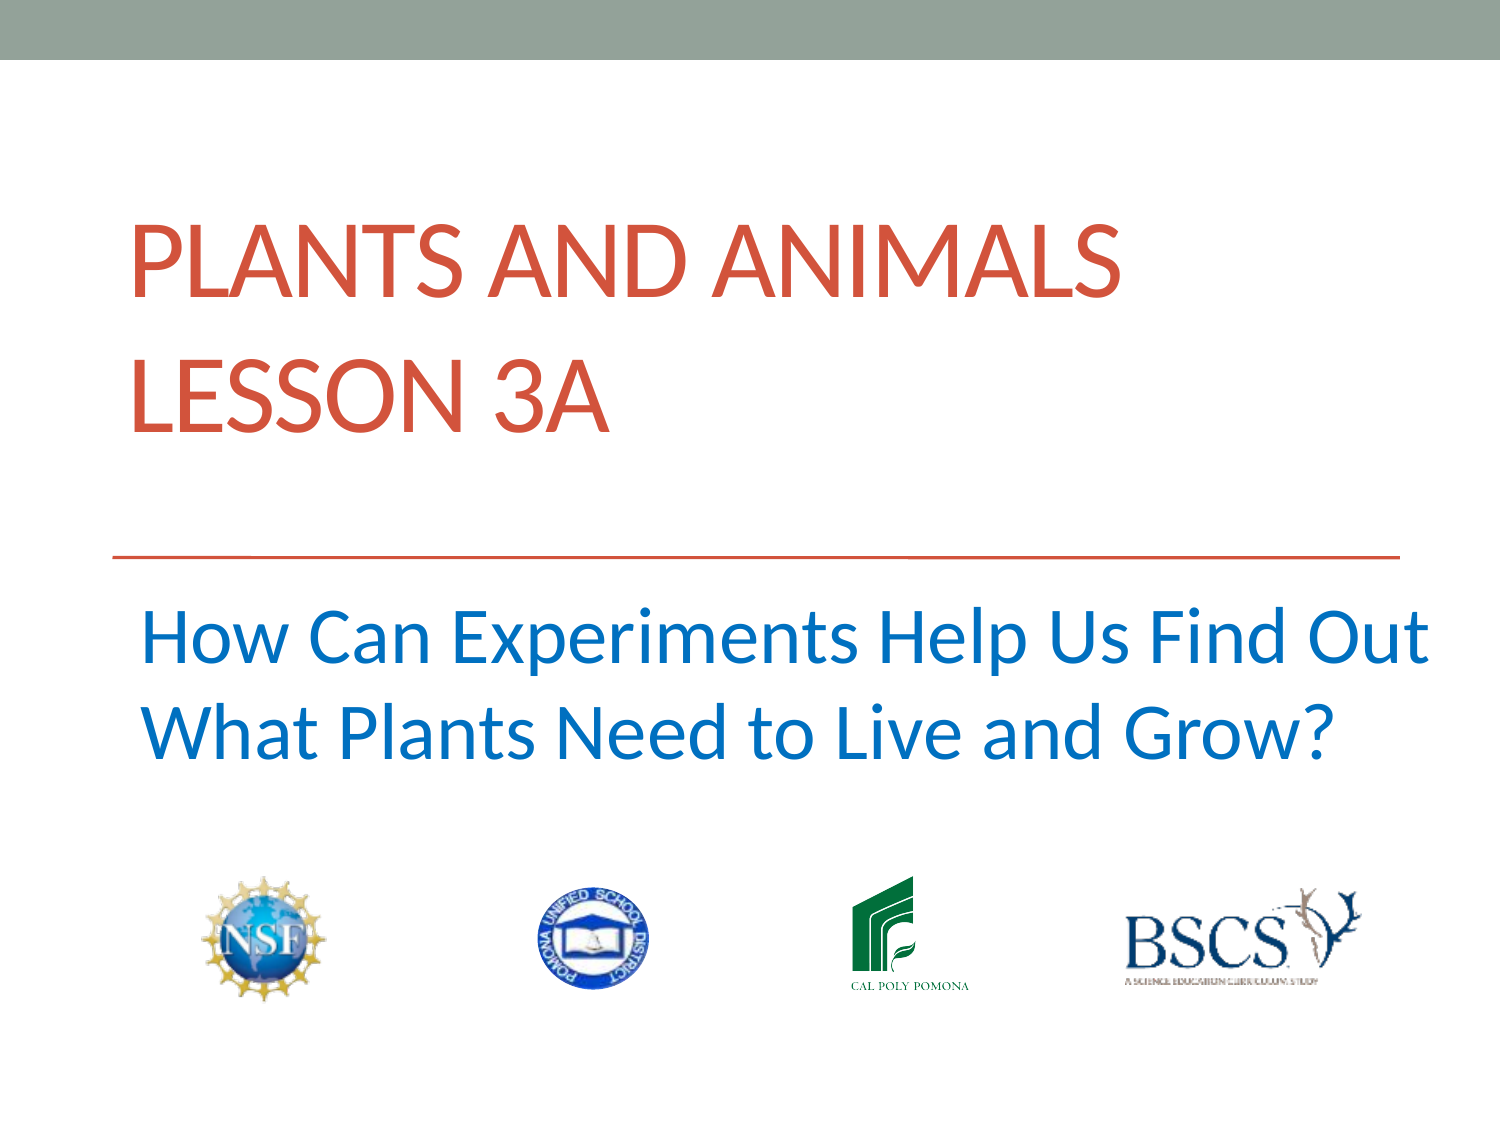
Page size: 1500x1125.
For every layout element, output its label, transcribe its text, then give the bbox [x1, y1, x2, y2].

picture [199, 874, 330, 1005]
picture [1124, 887, 1362, 985]
subtitle How Can Experiments Help Us Find Out What Plants Need to Live and Grow? [125, 575, 1450, 875]
title Plants and Animals Lesson 3a [112, 174, 1400, 463]
picture [849, 874, 971, 992]
picture [537, 887, 650, 990]
